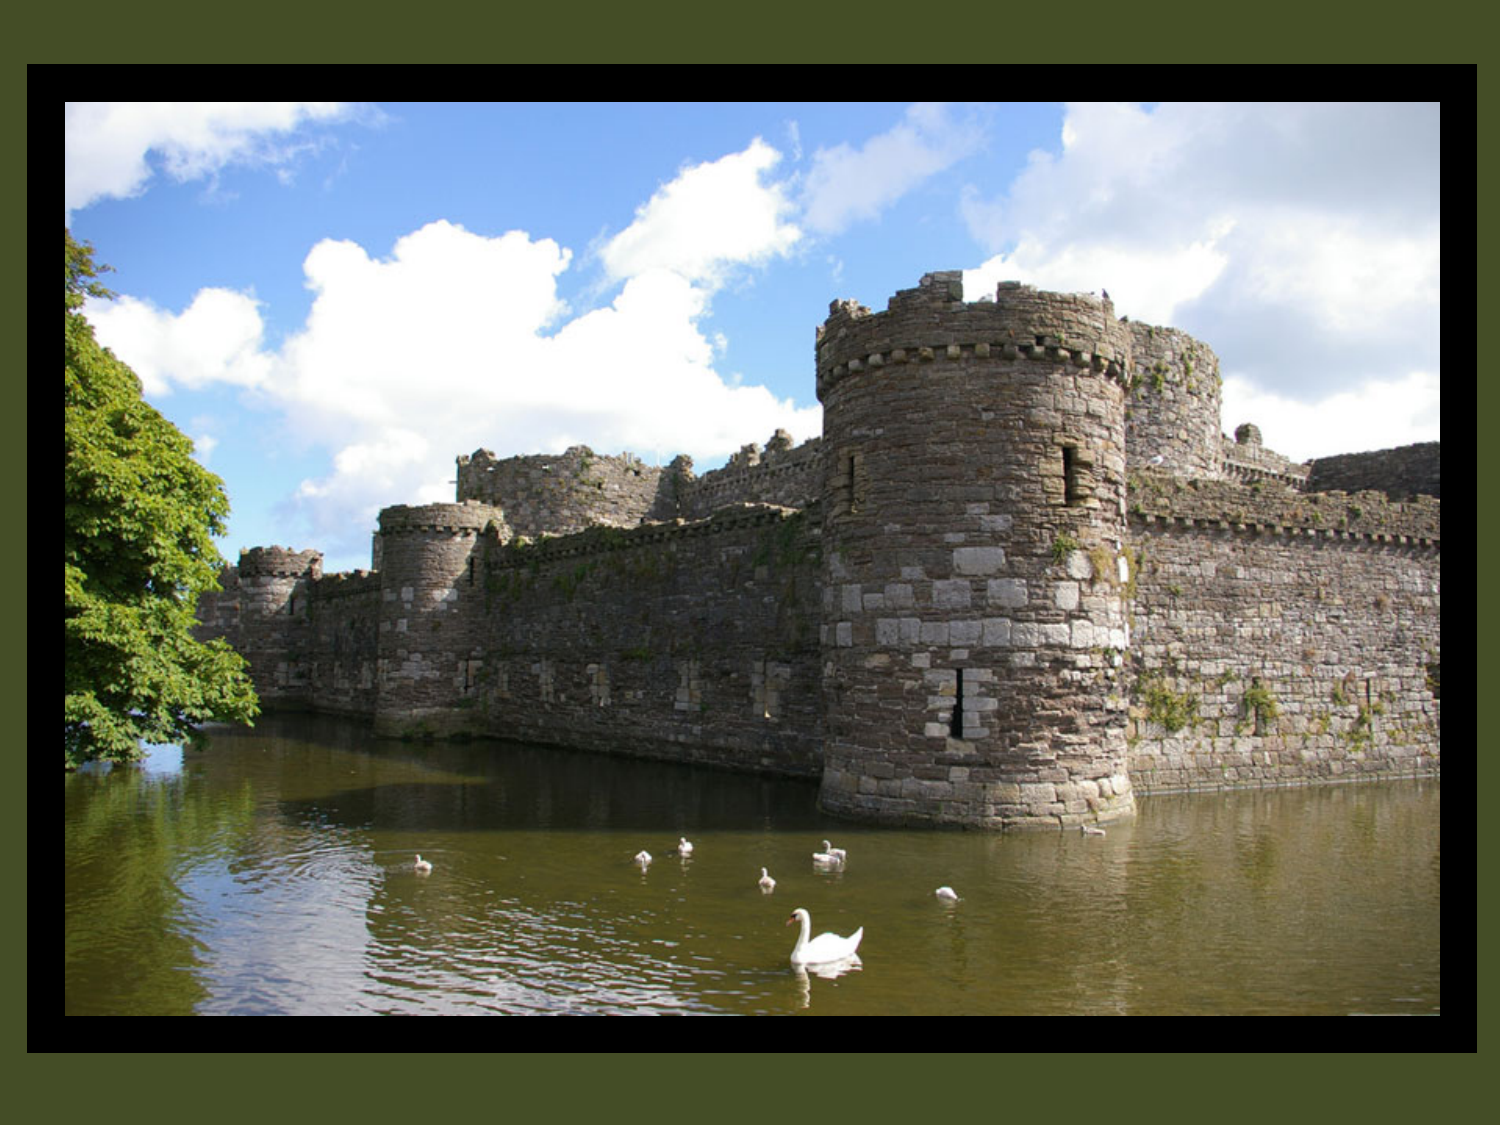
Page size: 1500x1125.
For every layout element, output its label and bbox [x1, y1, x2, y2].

picture [65, 102, 1441, 1017]
